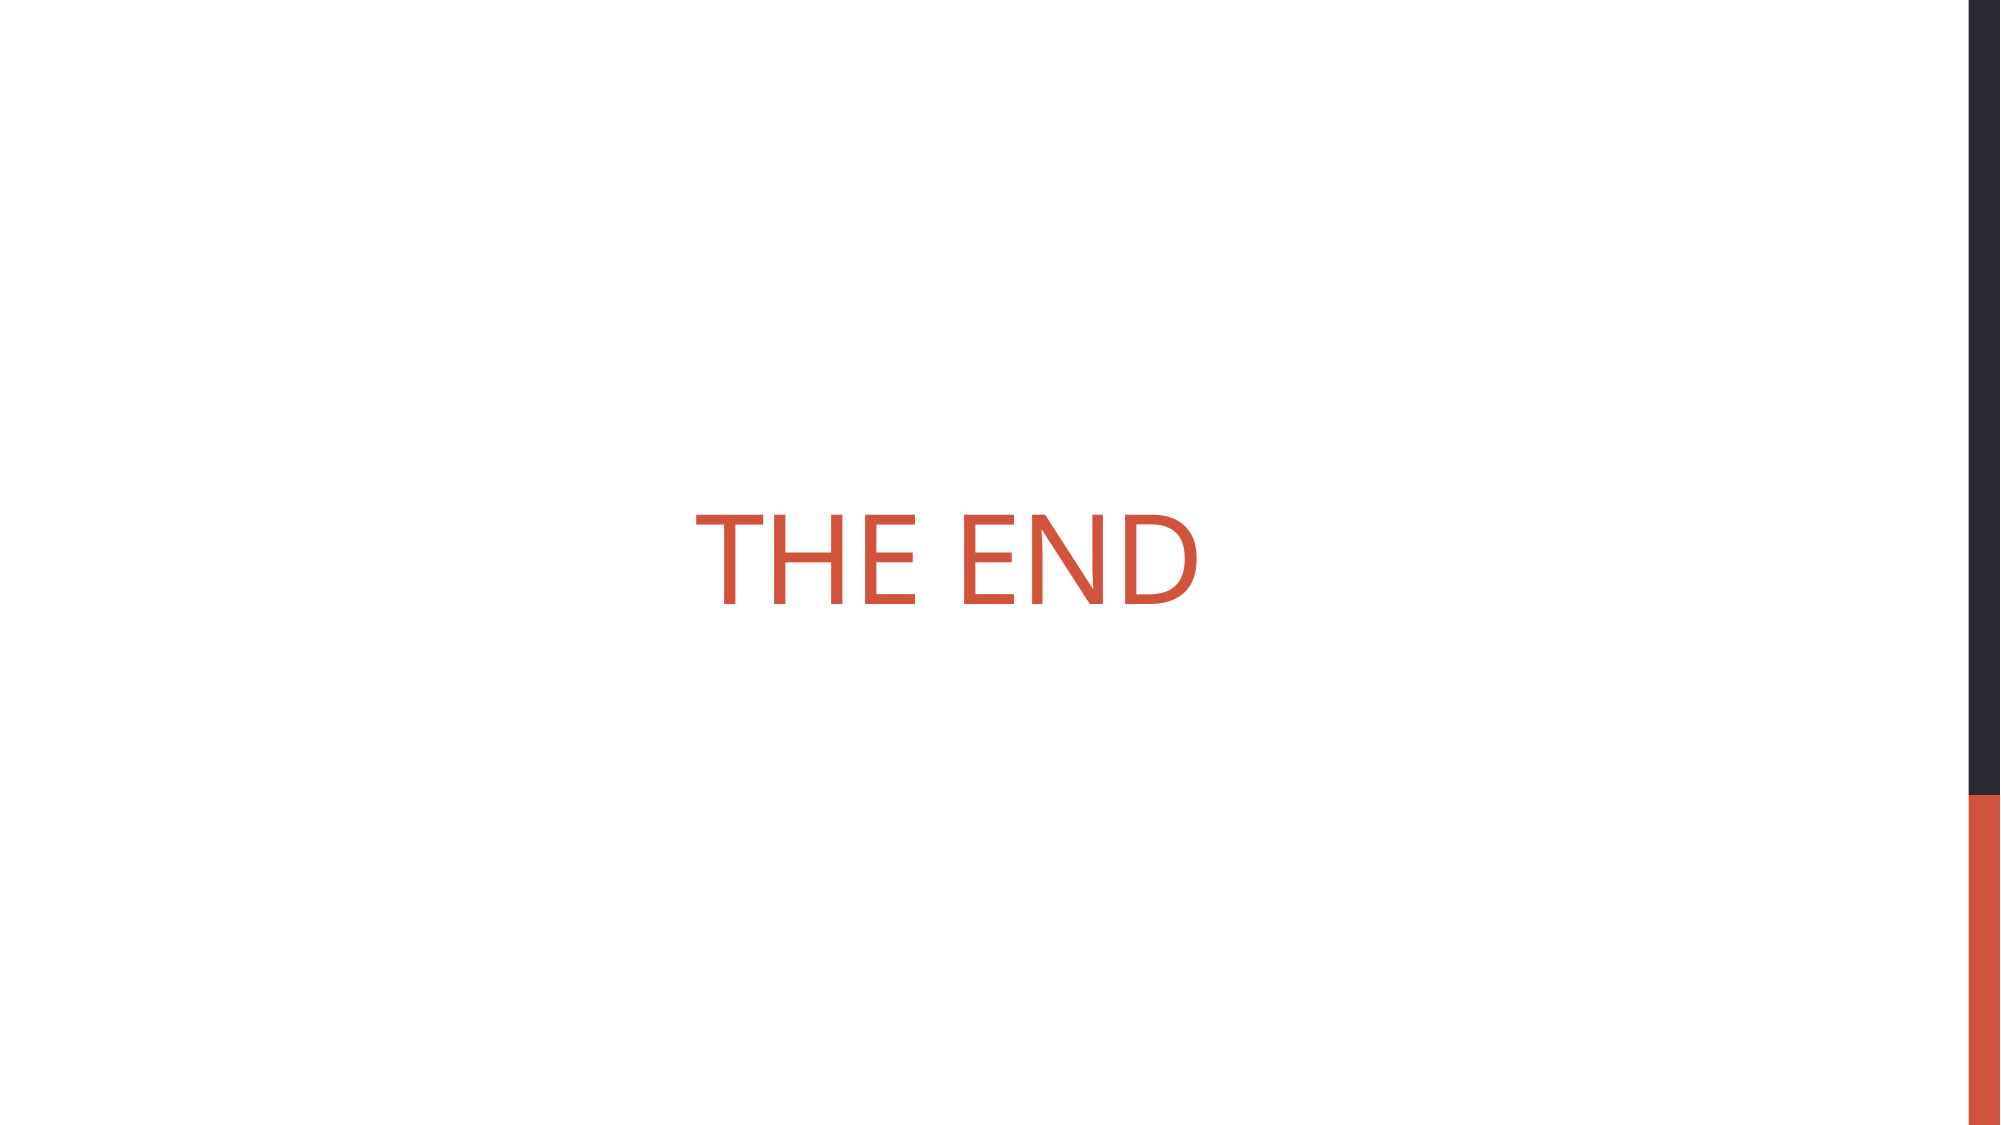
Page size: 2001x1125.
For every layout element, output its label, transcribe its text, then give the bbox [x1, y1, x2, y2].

title The End [99, 37, 1800, 1072]
